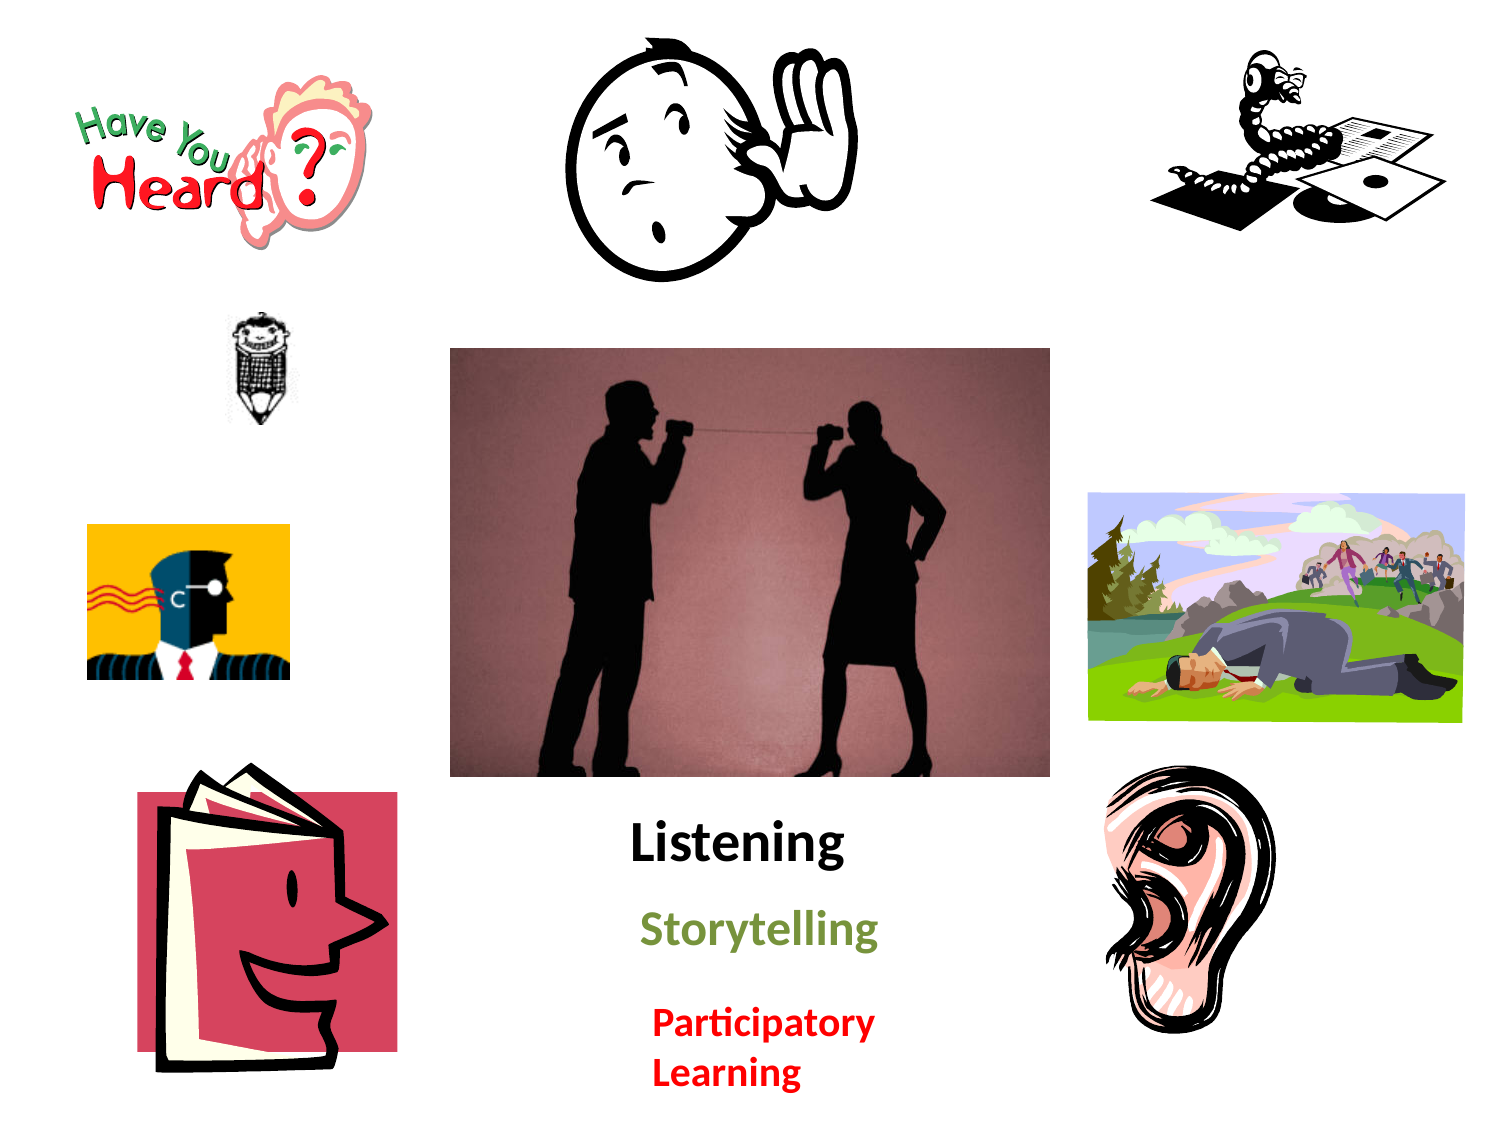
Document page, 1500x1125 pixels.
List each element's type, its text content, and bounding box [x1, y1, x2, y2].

picture [449, 348, 1051, 777]
picture [1149, 49, 1448, 232]
picture [137, 762, 398, 1075]
picture [87, 524, 290, 680]
list Storytelling [624, 887, 900, 988]
text_box Participatory Learning [637, 987, 938, 1103]
picture [1087, 487, 1471, 729]
picture [74, 74, 373, 253]
picture [1099, 761, 1281, 1038]
title Listening [294, 650, 1194, 881]
picture [224, 312, 301, 426]
picture [562, 37, 863, 286]
